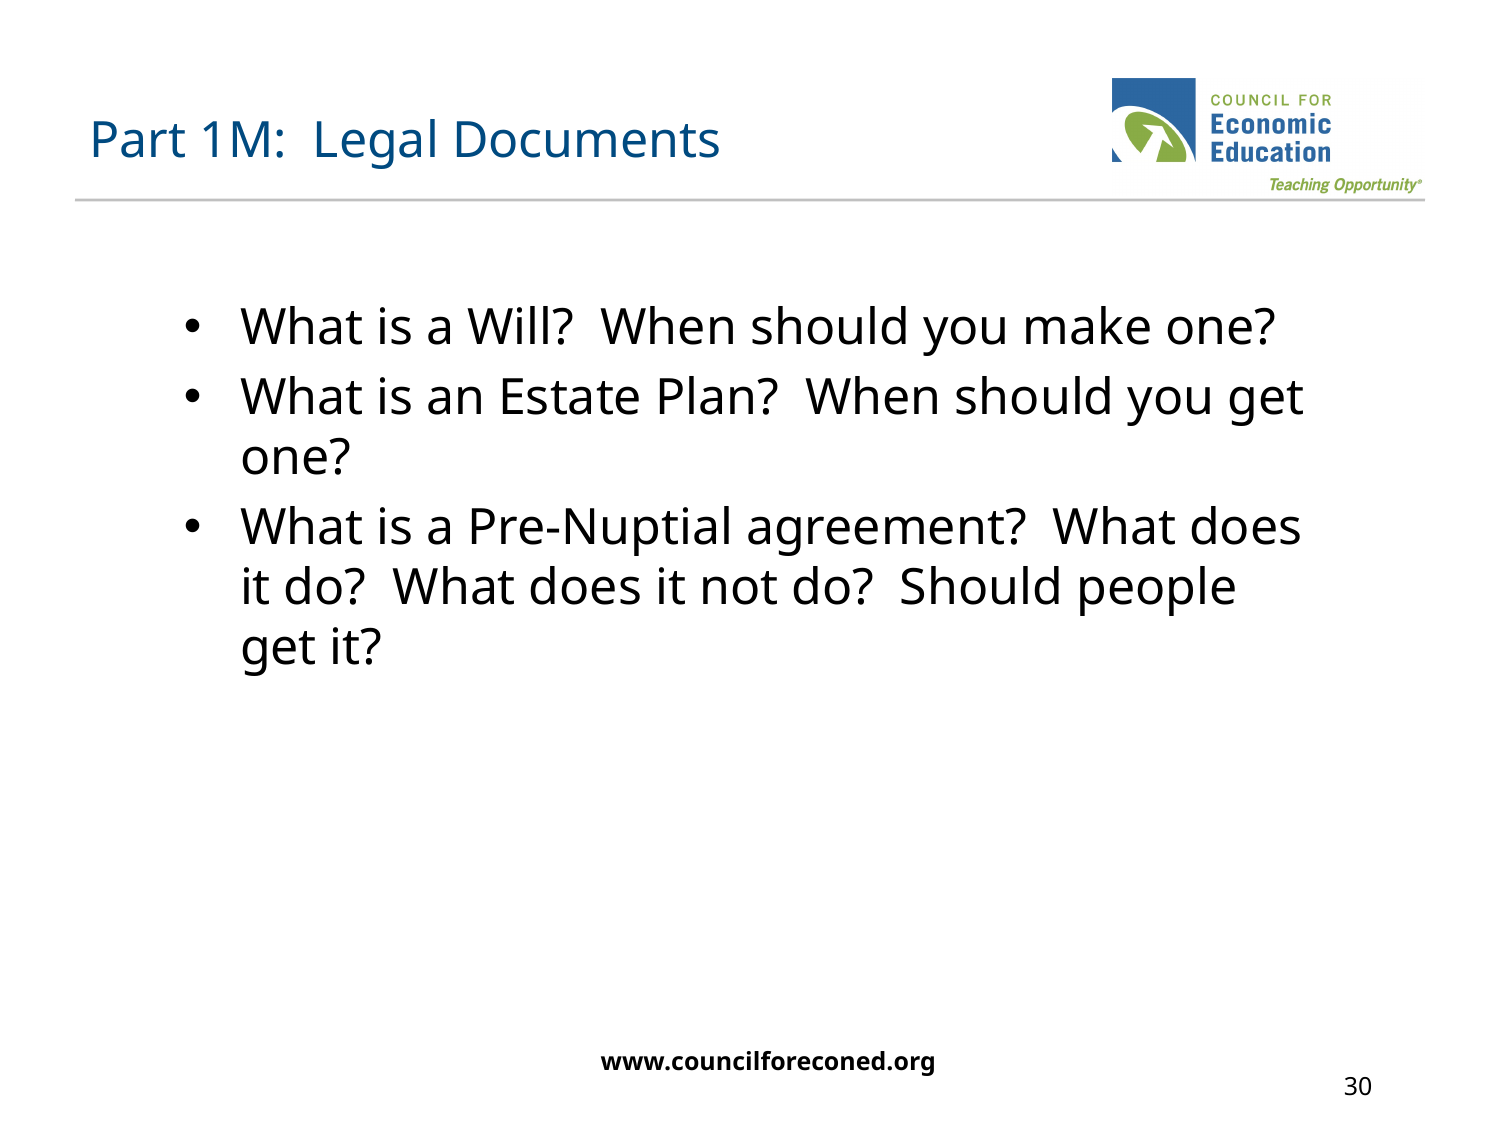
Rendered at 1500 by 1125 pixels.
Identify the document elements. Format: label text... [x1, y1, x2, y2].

slide_number 30 [1074, 1062, 1388, 1125]
footer www.councilforeconed.org [123, 1037, 1420, 1113]
picture [1112, 78, 1425, 99]
list What is a Will? When should you make one? What is an Estate Plan? When should you get one? What is a Pre-Nuptial agreement? What does it do? What does it not do? Should people get it? [168, 287, 1332, 888]
title Part 1M: Legal Documents [75, 99, 1425, 200]
